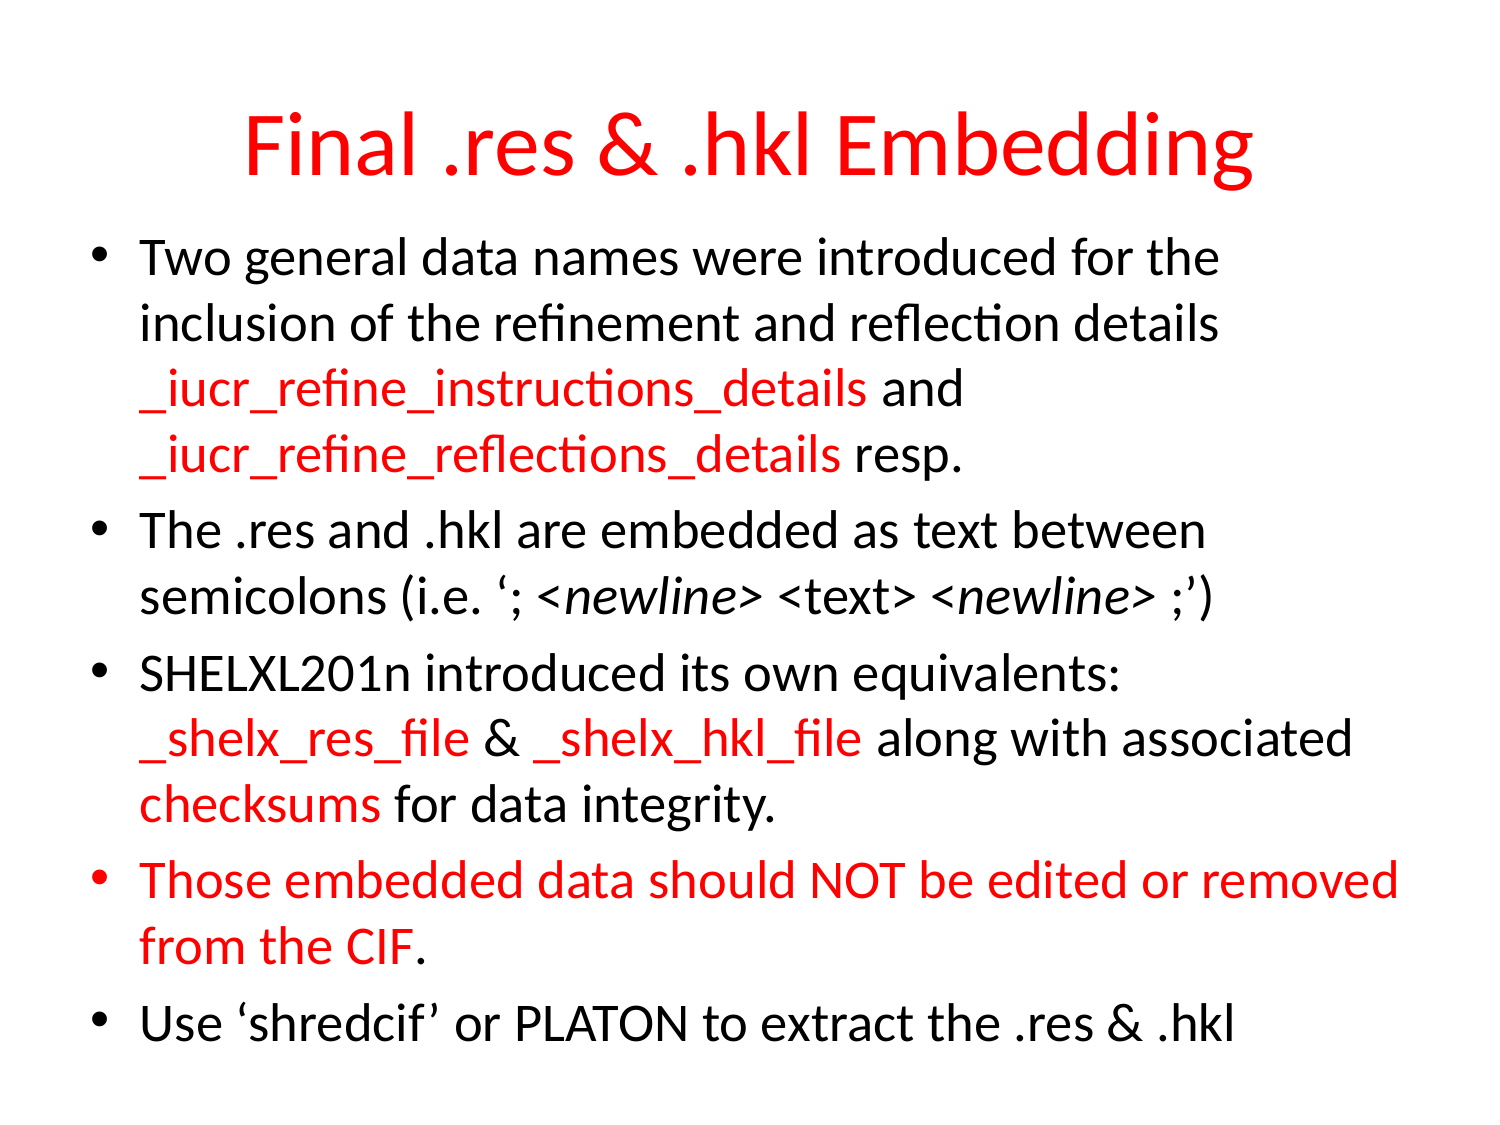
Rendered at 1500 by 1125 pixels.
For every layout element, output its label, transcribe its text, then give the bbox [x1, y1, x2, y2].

list Two general data names were introduced for the inclusion of the refinement and reflection details _iucr_refine_instructions_details and _iucr_refine_reflections_details resp. The .res and .hkl are embedded as text between semicolons (i.e. ‘; <newline> <text> <newline> ;’) SHELXL201n introduced its own equivalents: _shelx_res_file & _shelx_hkl_file along with associated checksums for data integrity. Those embedded data should NOT be edited or removed from the CIF. Use ‘shredcif’ or PLATON to extract the .res & .hkl [75, 213, 1425, 1068]
title Final .res & .hkl Embedding [75, 45, 1425, 213]
